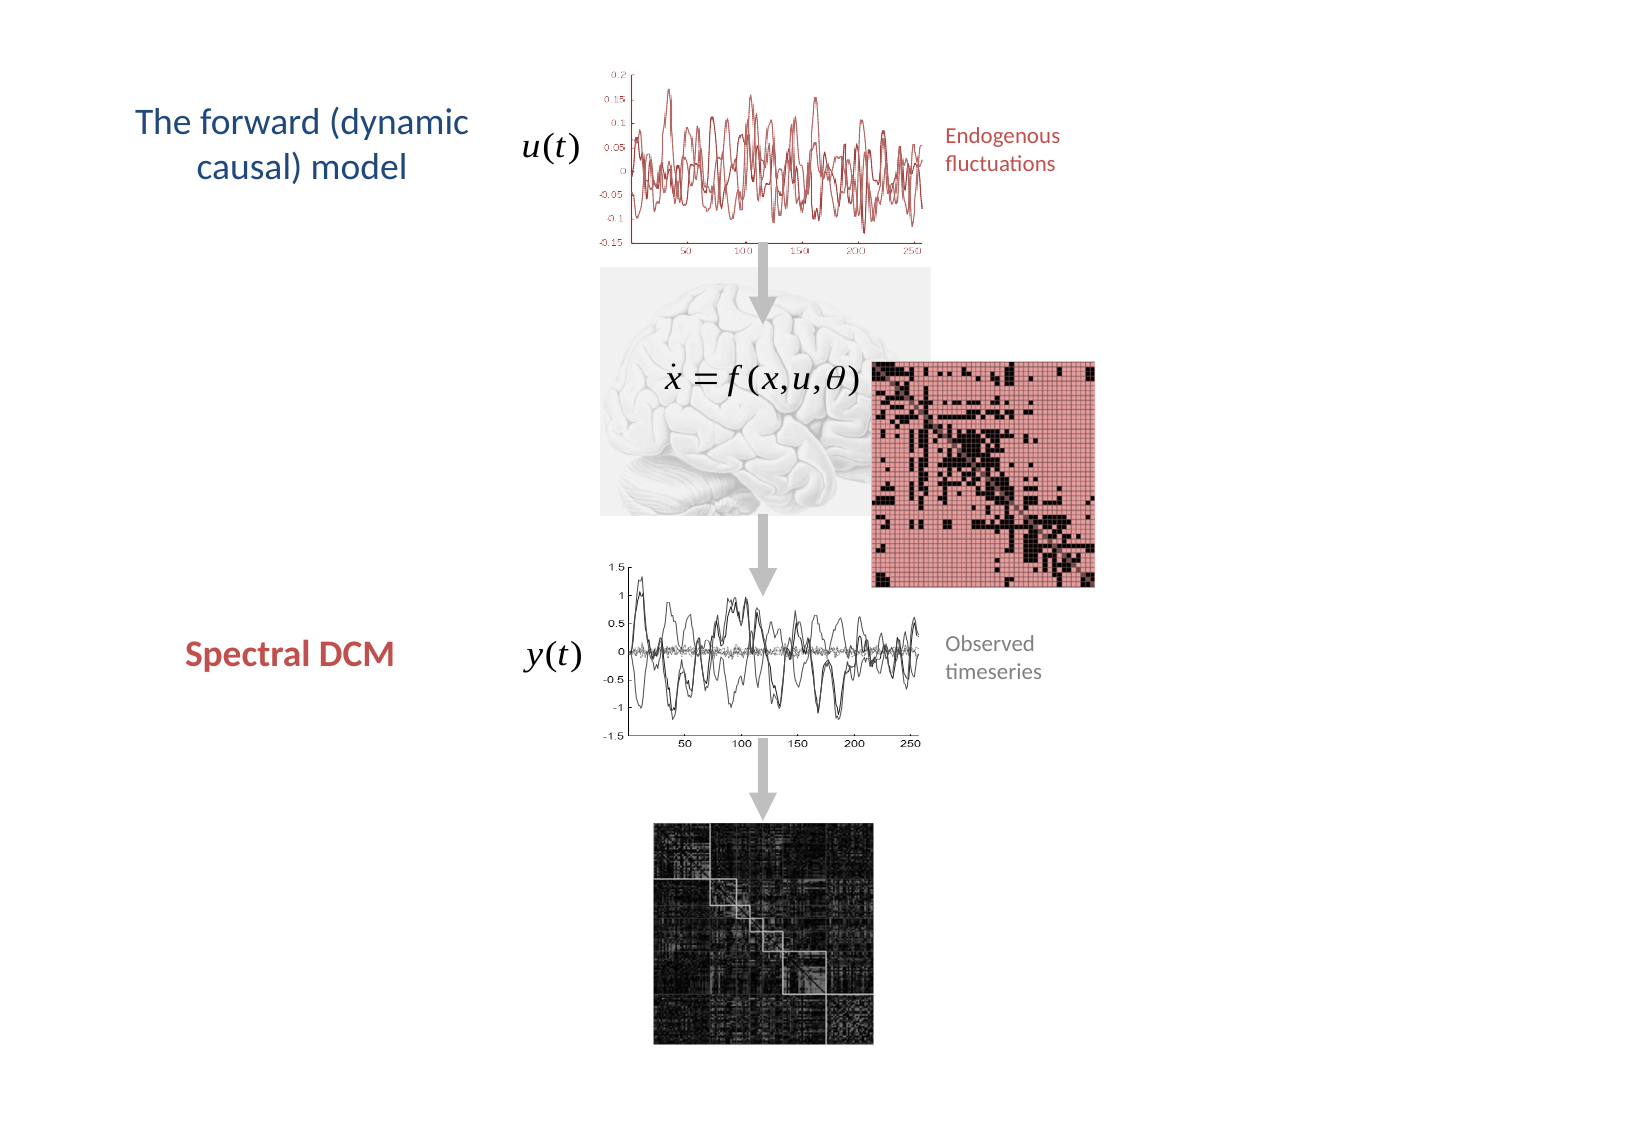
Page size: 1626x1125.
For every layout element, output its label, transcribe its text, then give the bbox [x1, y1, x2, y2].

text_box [657, 357, 869, 405]
text_box Spectral DCM [91, 621, 489, 682]
text_box Observed timeseries [937, 621, 1073, 692]
text_box Endogenous fluctuations [936, 113, 1096, 184]
picture [589, 66, 931, 256]
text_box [516, 125, 587, 173]
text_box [652, 737, 874, 1046]
picture [593, 266, 1096, 755]
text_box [516, 633, 588, 680]
text_box The forward (dynamic causal) model [103, 89, 501, 195]
